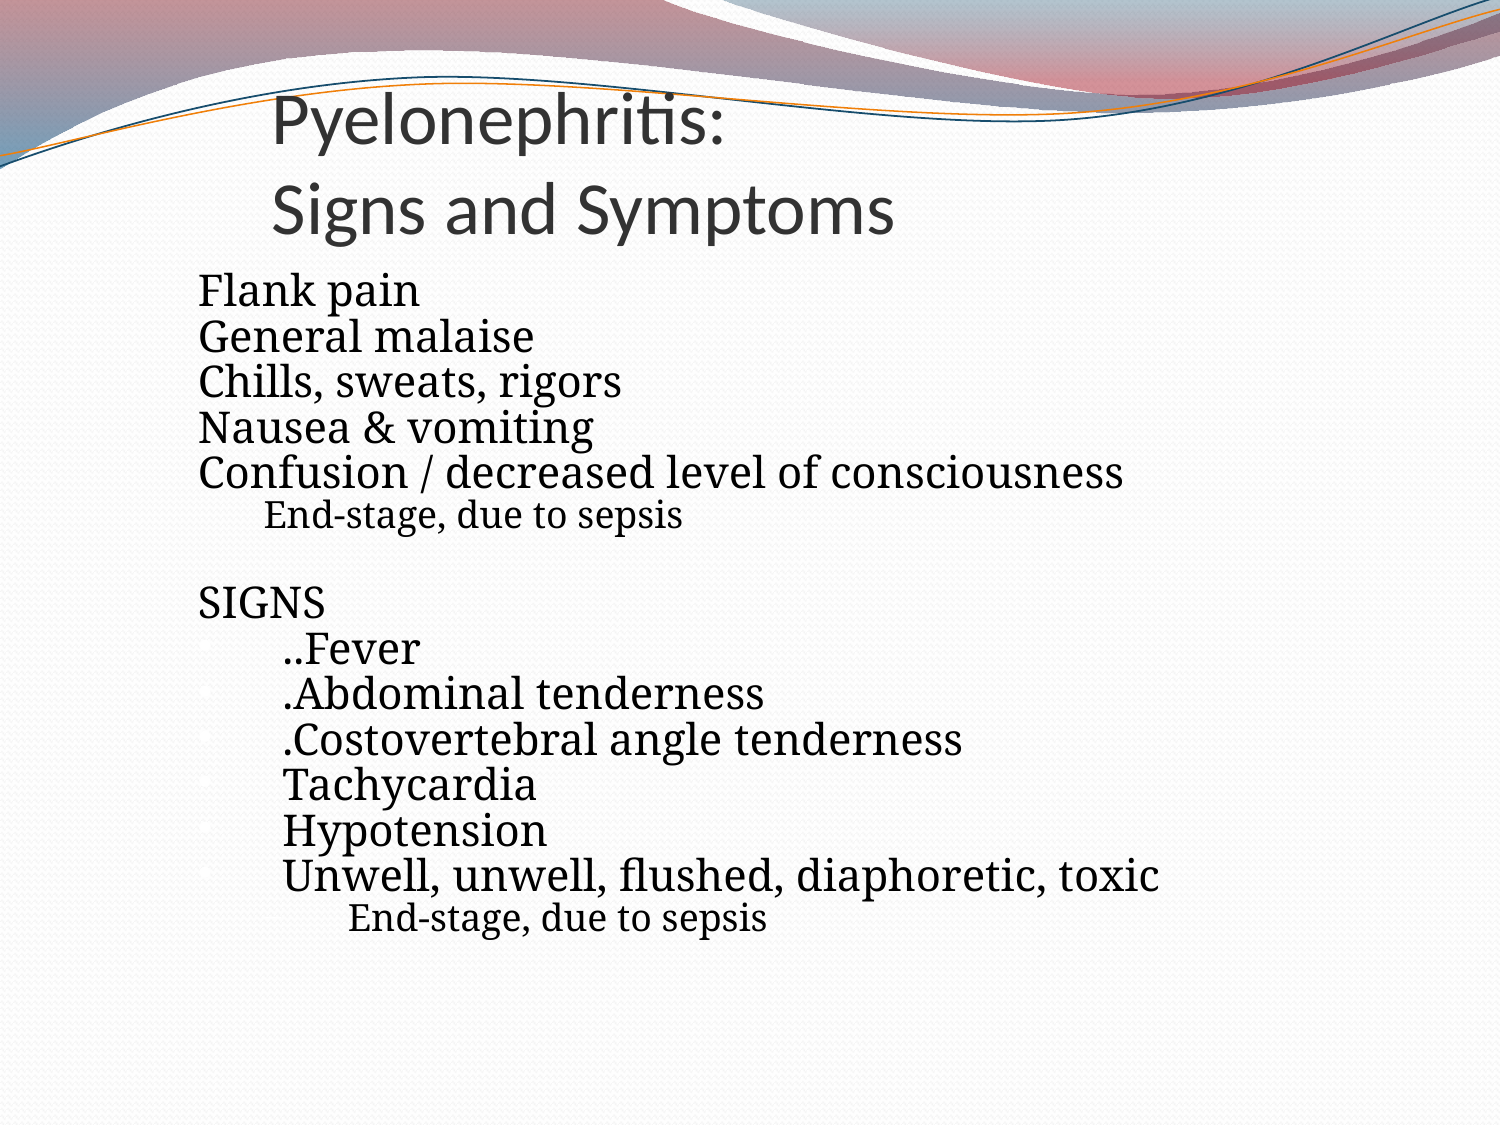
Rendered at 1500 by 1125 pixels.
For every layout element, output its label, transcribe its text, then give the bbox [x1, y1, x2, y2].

list Flank pain General malaise Chills, sweats, rigors Nausea & vomiting Confusion / decreased level of consciousness End-stage, due to sepsis SIGNS ..Fever .Abdominal tenderness .Costovertebral angle tenderness Tachycardia Hypotension Unwell, unwell, flushed, diaphoretic, toxic End-stage, due to sepsis [183, 270, 1255, 1125]
title Pyelonephritis: Signs and Symptoms [271, 62, 1450, 250]
